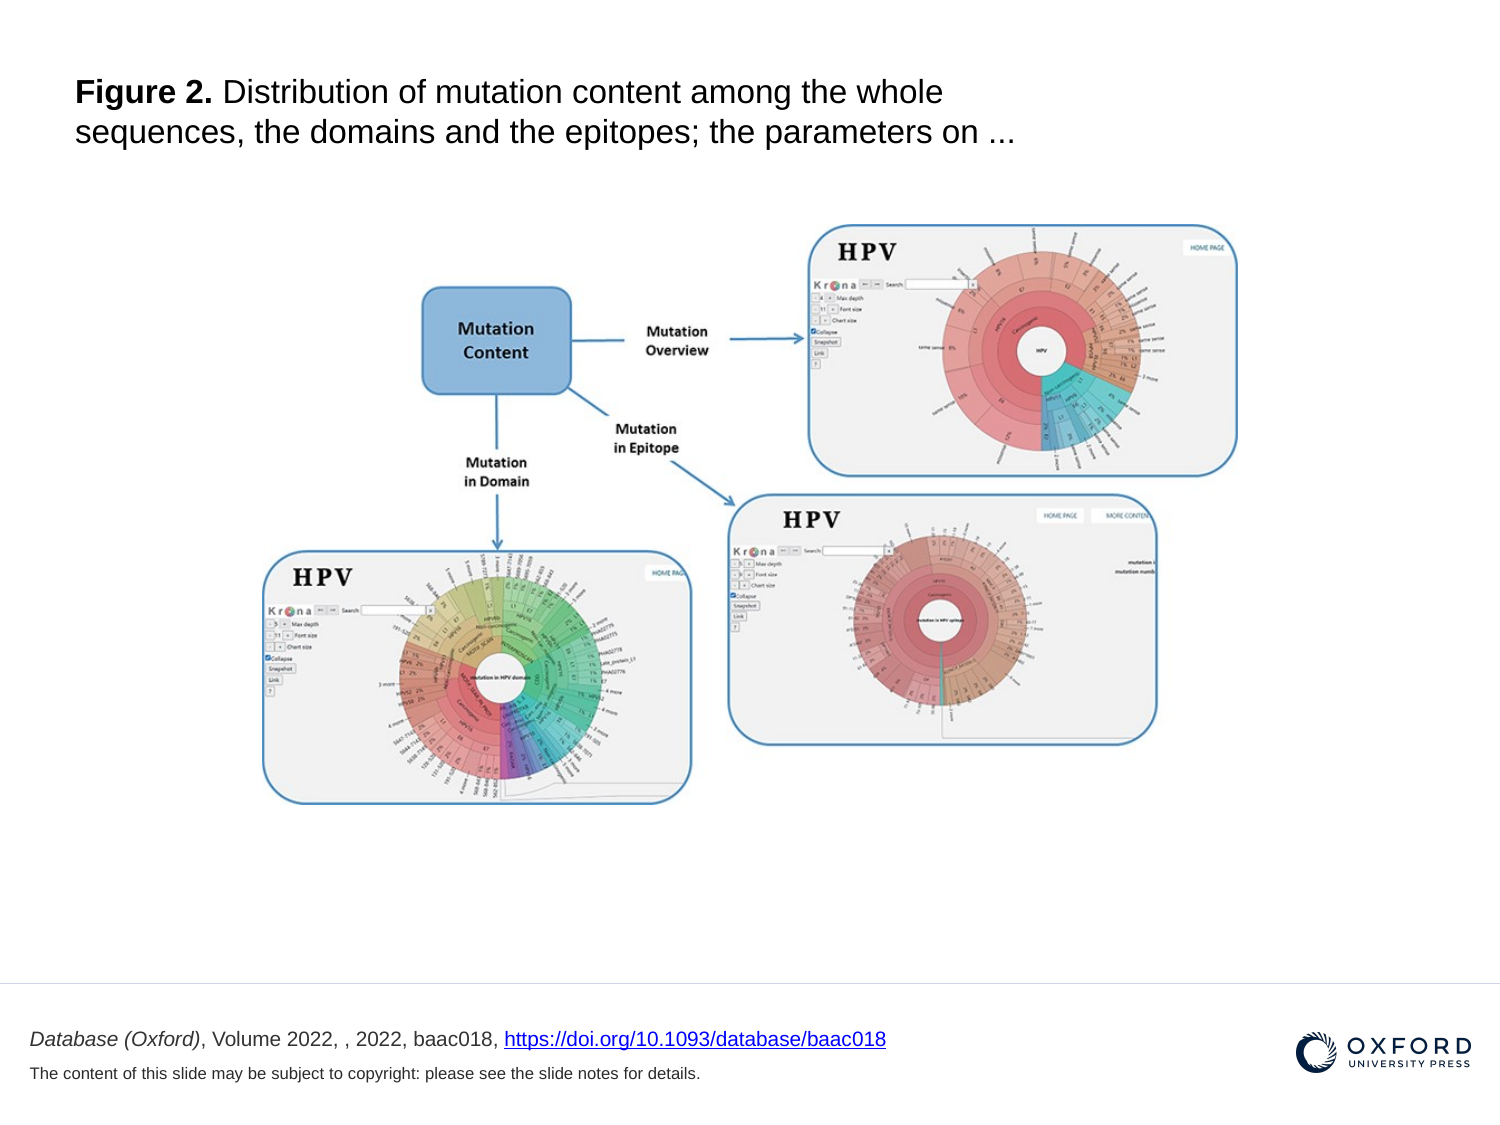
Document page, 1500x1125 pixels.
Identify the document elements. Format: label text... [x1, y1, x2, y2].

picture [1296, 1032, 1471, 1073]
footer Database (Oxford), Volume 2022, , 2022, baac018, https://doi.org/10.1093/database/baac018 The content of this slide may be subject to copyright: please see the slide notes for details. [0, 983, 1260, 1125]
picture [262, 224, 1238, 805]
title Figure 2. Distribution of mutation content among the whole sequences, the domains and the epitopes; the parameters on ... [75, 69, 1078, 171]
